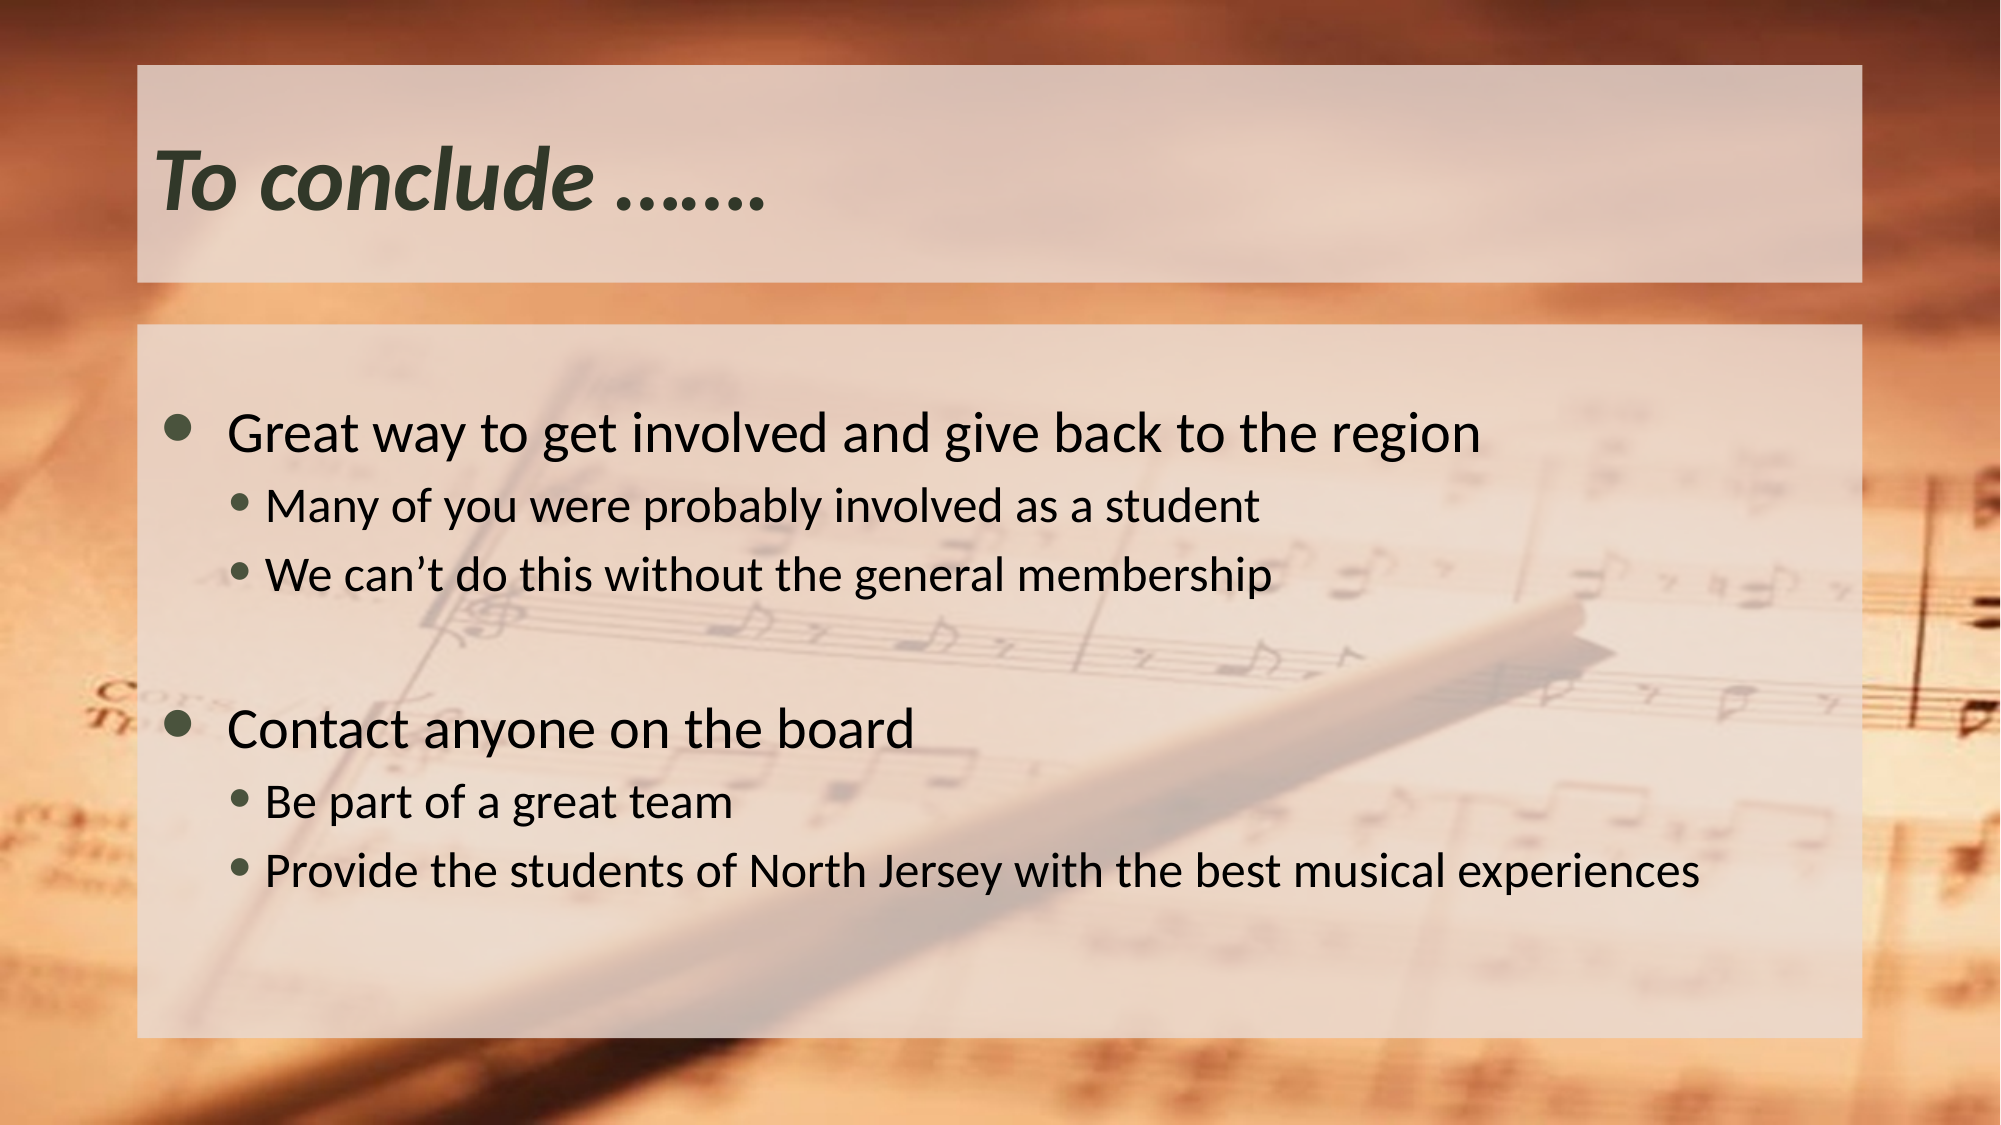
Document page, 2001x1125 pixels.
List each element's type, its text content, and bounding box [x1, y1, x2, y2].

list Great way to get involved and give back to the region Many of you were probably involved as a student We can’t do this without the general membership Contact anyone on the board Be part of a great team Provide the students of North Jersey with the best musical experiences [137, 324, 1863, 1039]
title To conclude ……. [137, 65, 1863, 283]
picture [0, 0, 2001, 1125]
